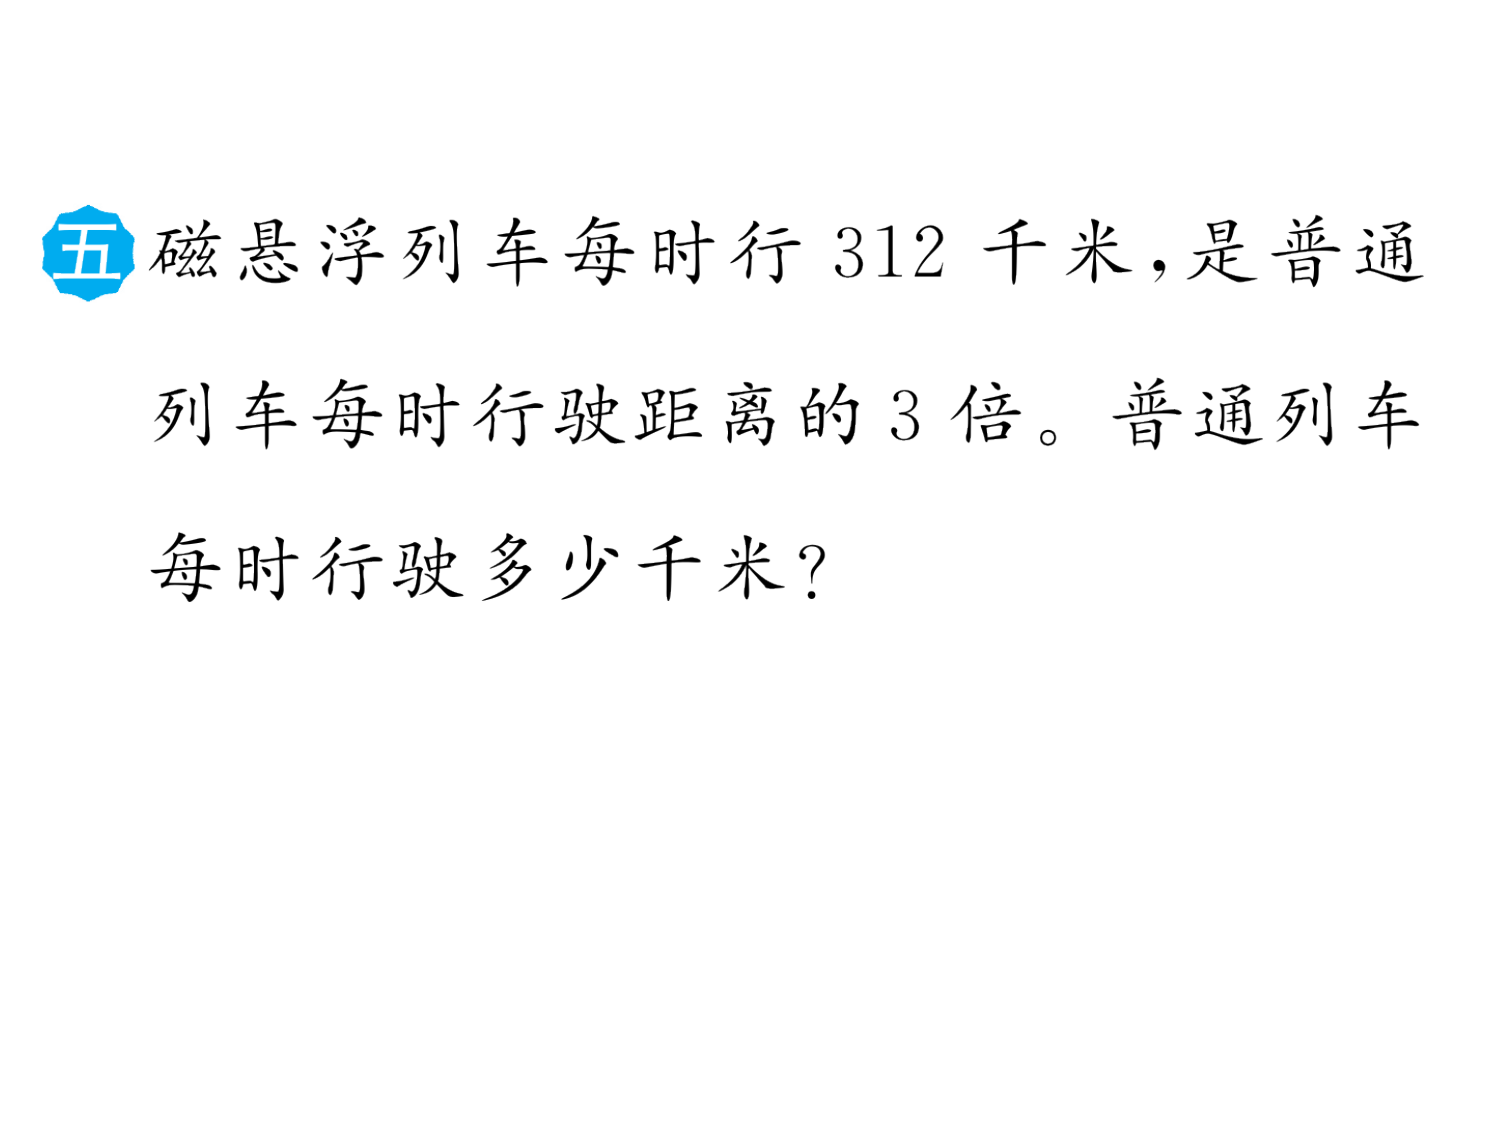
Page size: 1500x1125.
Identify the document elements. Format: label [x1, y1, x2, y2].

picture [35, 177, 1453, 935]
